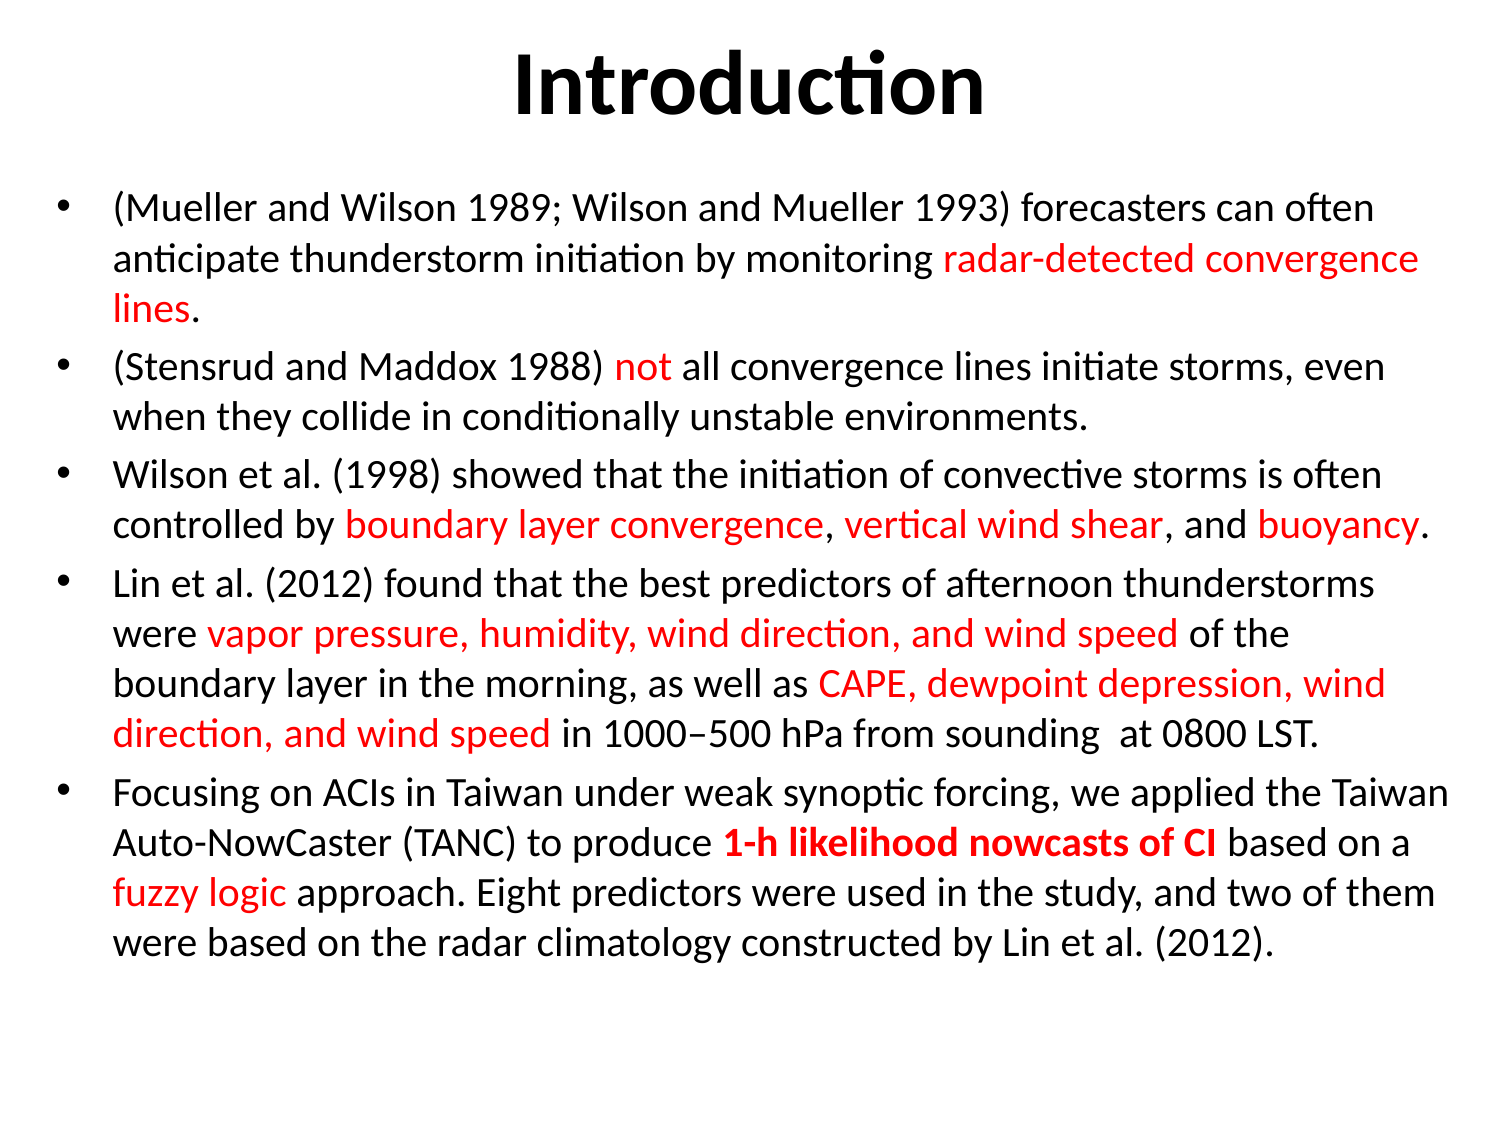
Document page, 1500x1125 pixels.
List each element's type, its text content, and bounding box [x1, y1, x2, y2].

list (Mueller and Wilson 1989; Wilson and Mueller 1993) forecasters can often anticipate thunderstorm initiation by monitoring radar-detected convergence lines. (Stensrud and Maddox 1988) not all convergence lines initiate storms, even when they collide in conditionally unstable environments. Wilson et al. (1998) showed that the initiation of convective storms is often controlled by boundary layer convergence, vertical wind shear, and buoyancy. Lin et al. (2012) found that the best predictors of afternoon thunderstorms were vapor pressure, humidity, wind direction, and wind speed of the boundary layer in the morning, as well as CAPE, dewpoint depression, wind direction, and wind speed in 1000–500 hPa from sounding at 0800 LST. Focusing on ACIs in Taiwan under weak synoptic forcing, we applied the Taiwan Auto-NowCaster (TANC) to produce 1-h likelihood nowcasts of CI based on a fuzzy logic approach. Eight predictors were used in the study, and two of them were based on the radar climatology constructed by Lin et al. (2012). [41, 172, 1471, 1083]
title Introduction [75, 2, 1425, 154]
